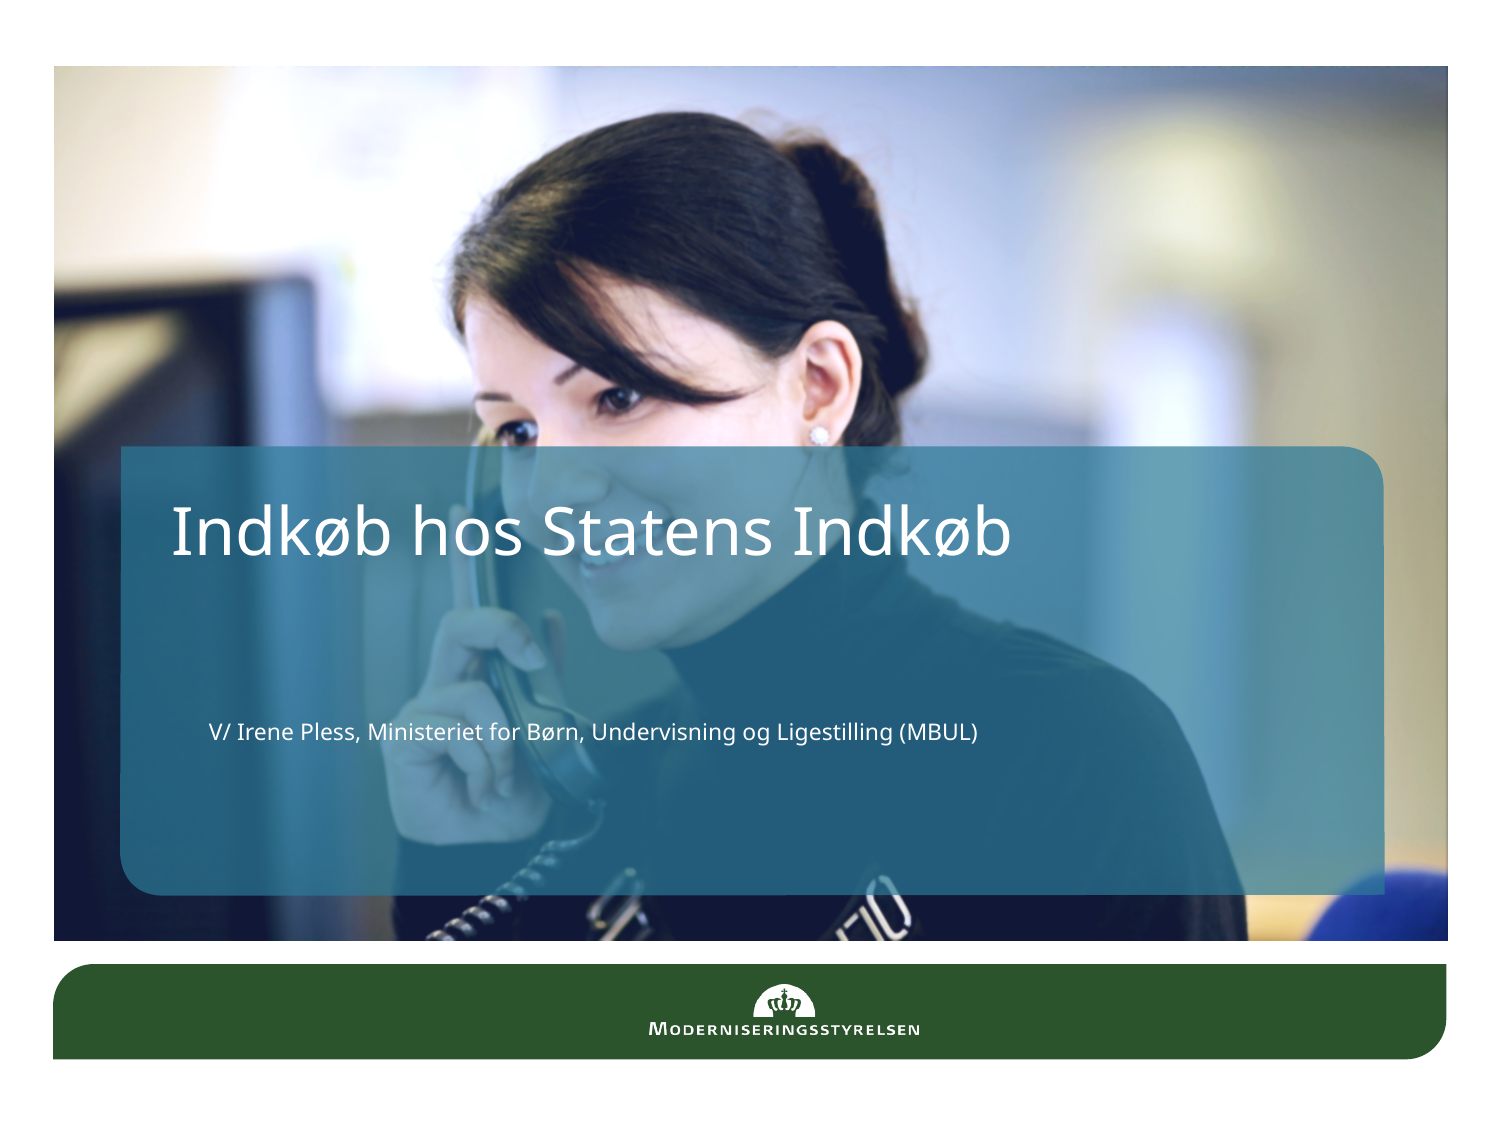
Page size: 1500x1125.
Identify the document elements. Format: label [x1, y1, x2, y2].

picture [53, 66, 1449, 941]
picture [649, 984, 919, 1035]
